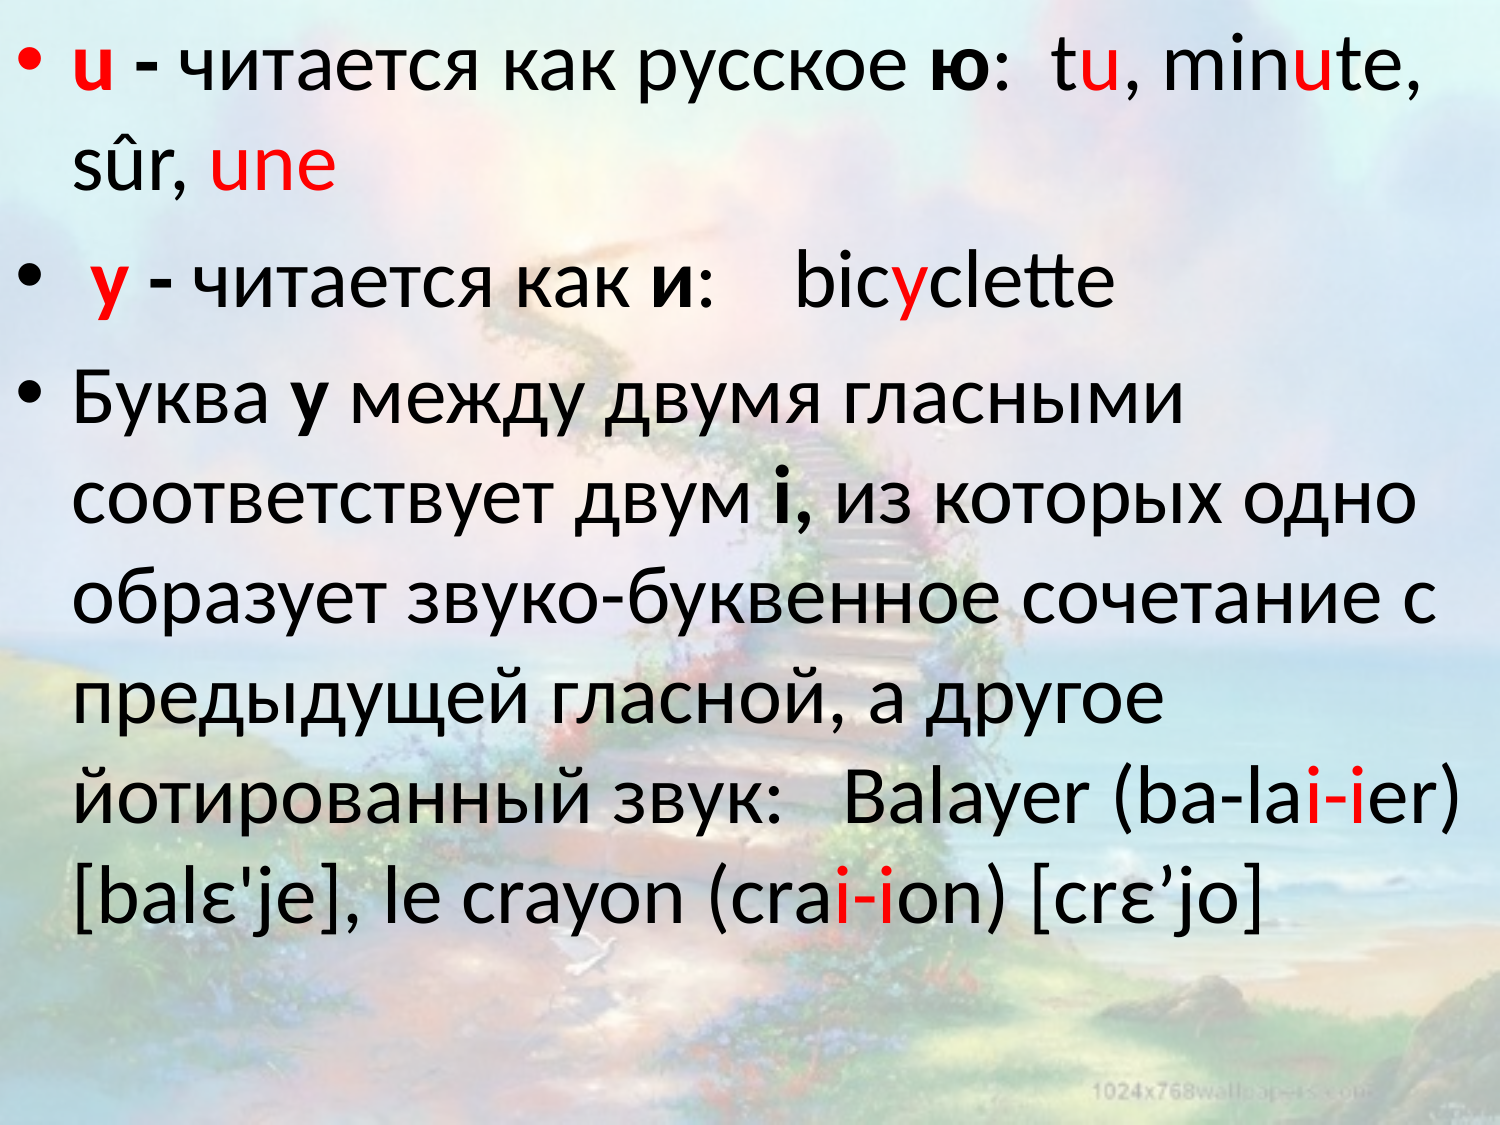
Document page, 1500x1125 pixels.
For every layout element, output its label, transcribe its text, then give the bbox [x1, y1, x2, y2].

list u - читается как русское ю: tu, minute, sûr, une y - читается как и: bicyclette Буква y между двумя гласными соответствует двум i, из которых одно образует звуко-буквенное сочетание с предыдущей гласной, а другое йотированный звук: Balayer (ba-lai-ier) [balε'je], le crayon (crai-ion) [crε’jo] [0, 0, 1500, 1125]
